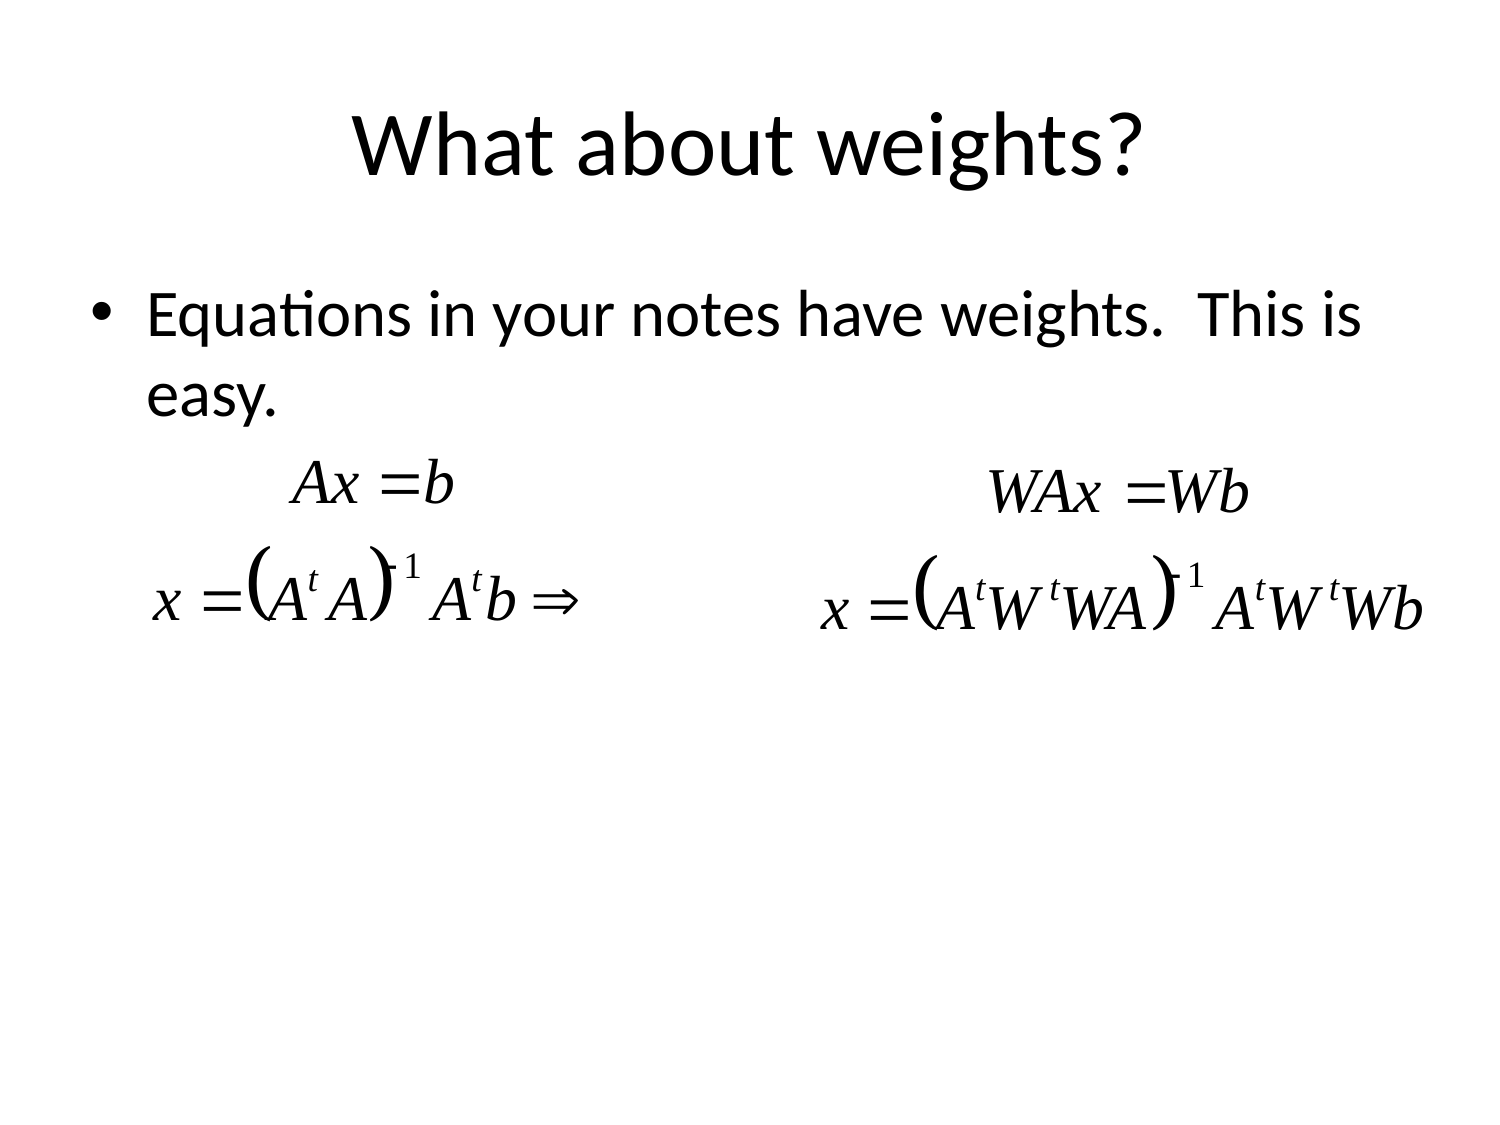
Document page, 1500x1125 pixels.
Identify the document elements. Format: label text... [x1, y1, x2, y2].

list Equations in your notes have weights. This is easy. [74, 262, 1426, 1006]
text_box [808, 454, 1436, 657]
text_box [140, 445, 604, 648]
title What about weights? [74, 44, 1426, 233]
